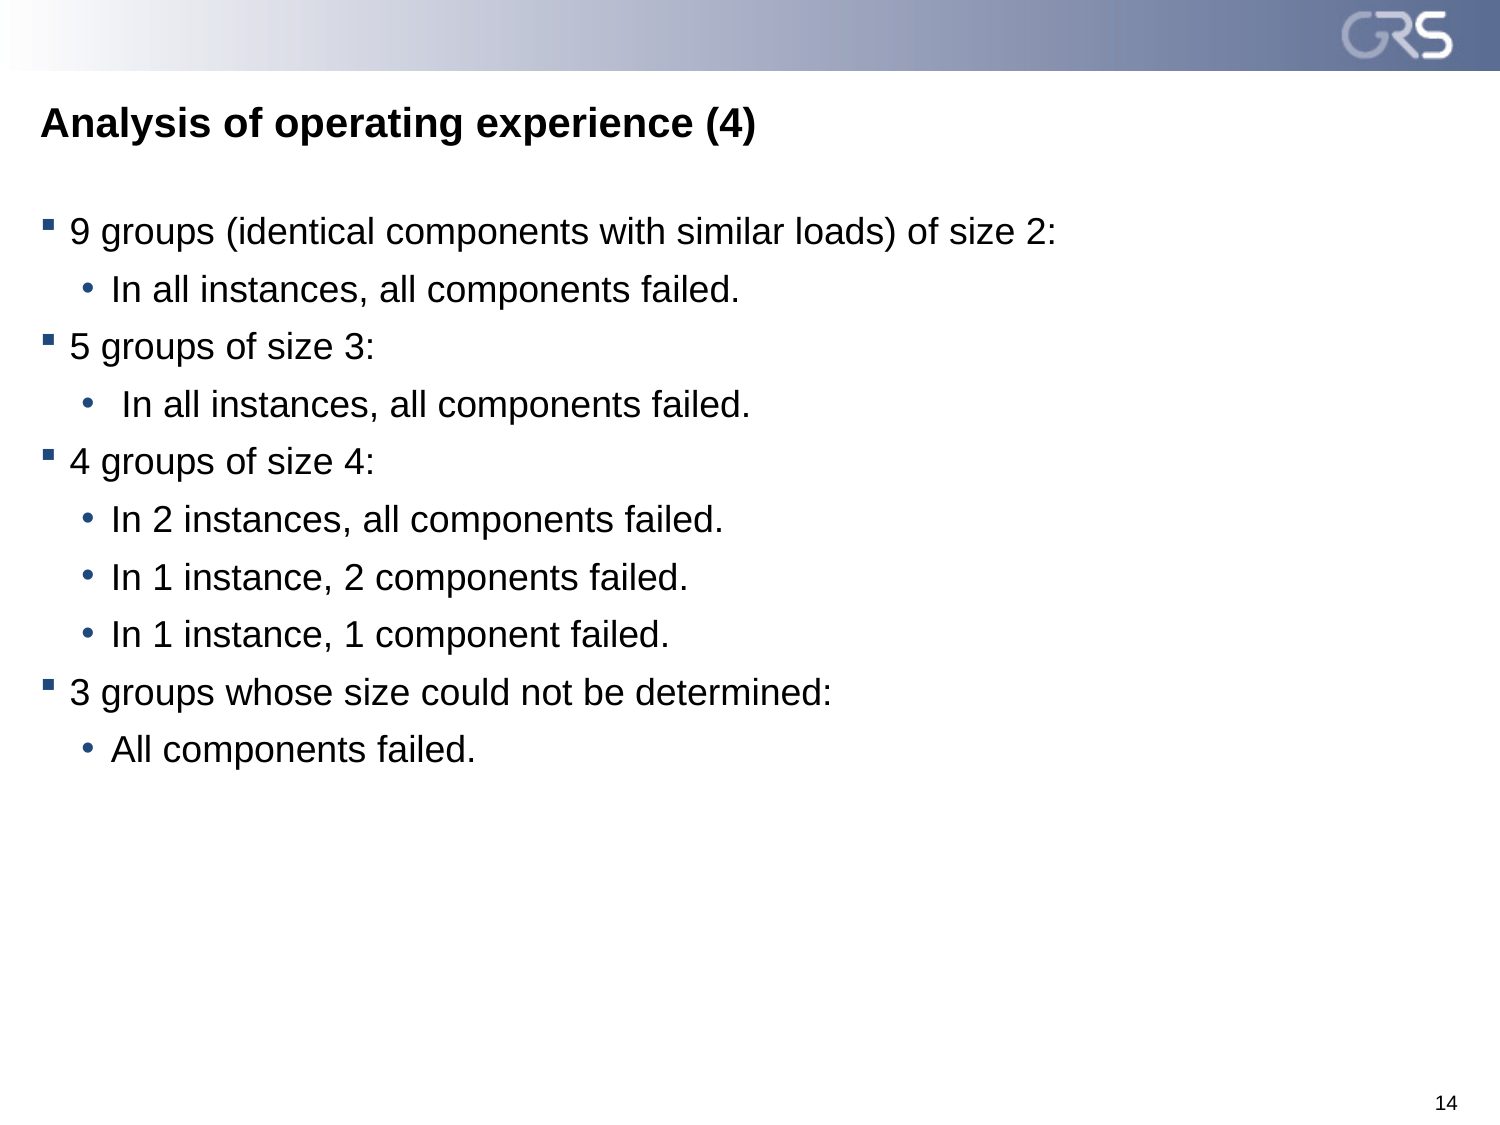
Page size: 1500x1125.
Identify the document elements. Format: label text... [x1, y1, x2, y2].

picture [0, 0, 1500, 71]
title Analysis of operating experience (4) [40, 95, 1298, 196]
slide_number 14 [1355, 1089, 1459, 1120]
list 9 groups (identical components with similar loads) of size 2: In all instances, all components failed. 5 groups of size 3: In all instances, all components failed. 4 groups of size 4: In 2 instances, all components failed. In 1 instance, 2 components failed. In 1 instance, 1 component failed. 3 groups whose size could not be determined: All components failed. [40, 207, 1459, 1083]
